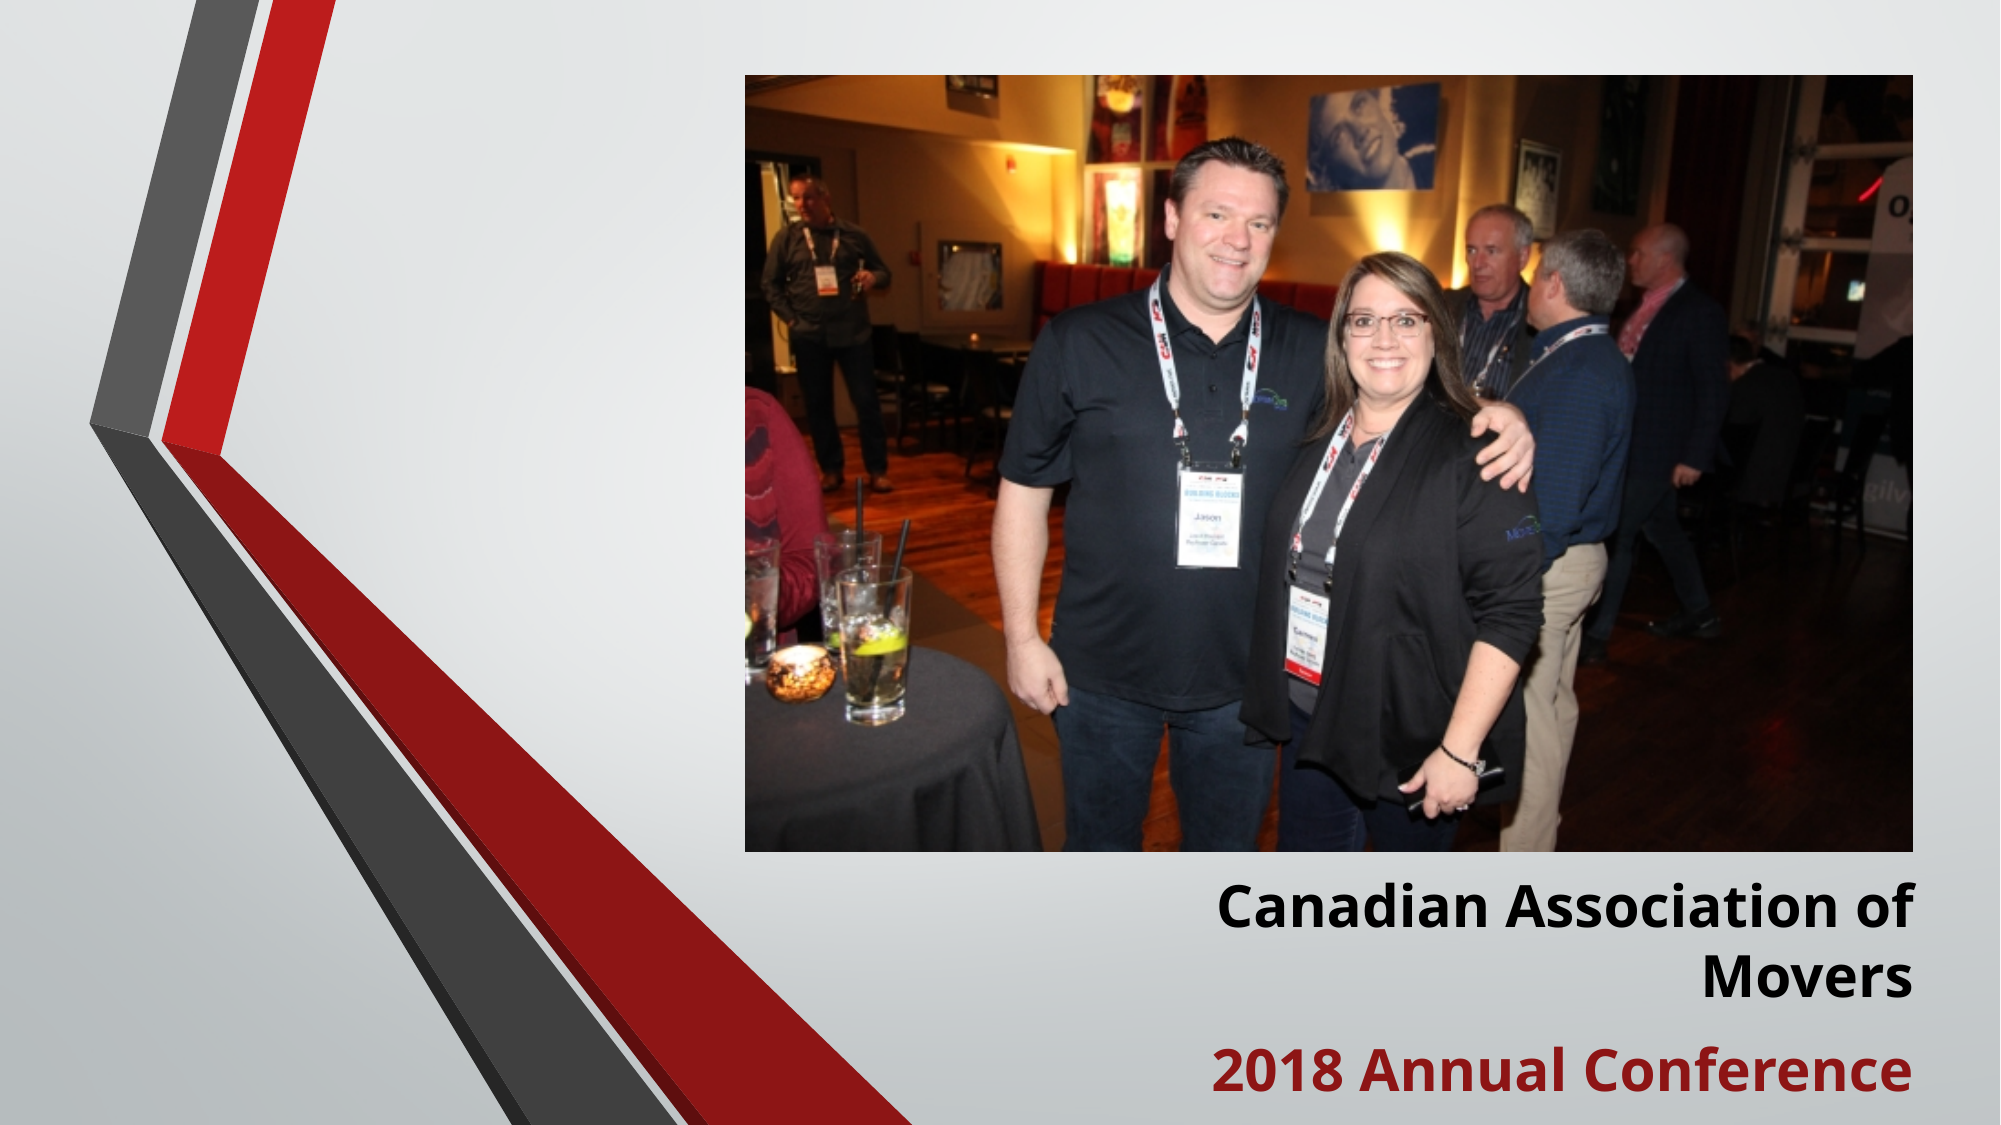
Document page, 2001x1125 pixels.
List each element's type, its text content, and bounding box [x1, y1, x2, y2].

subtitle Canadian Association of Movers 2018 Annual Conference [1045, 861, 1929, 1053]
picture [745, 75, 1913, 853]
